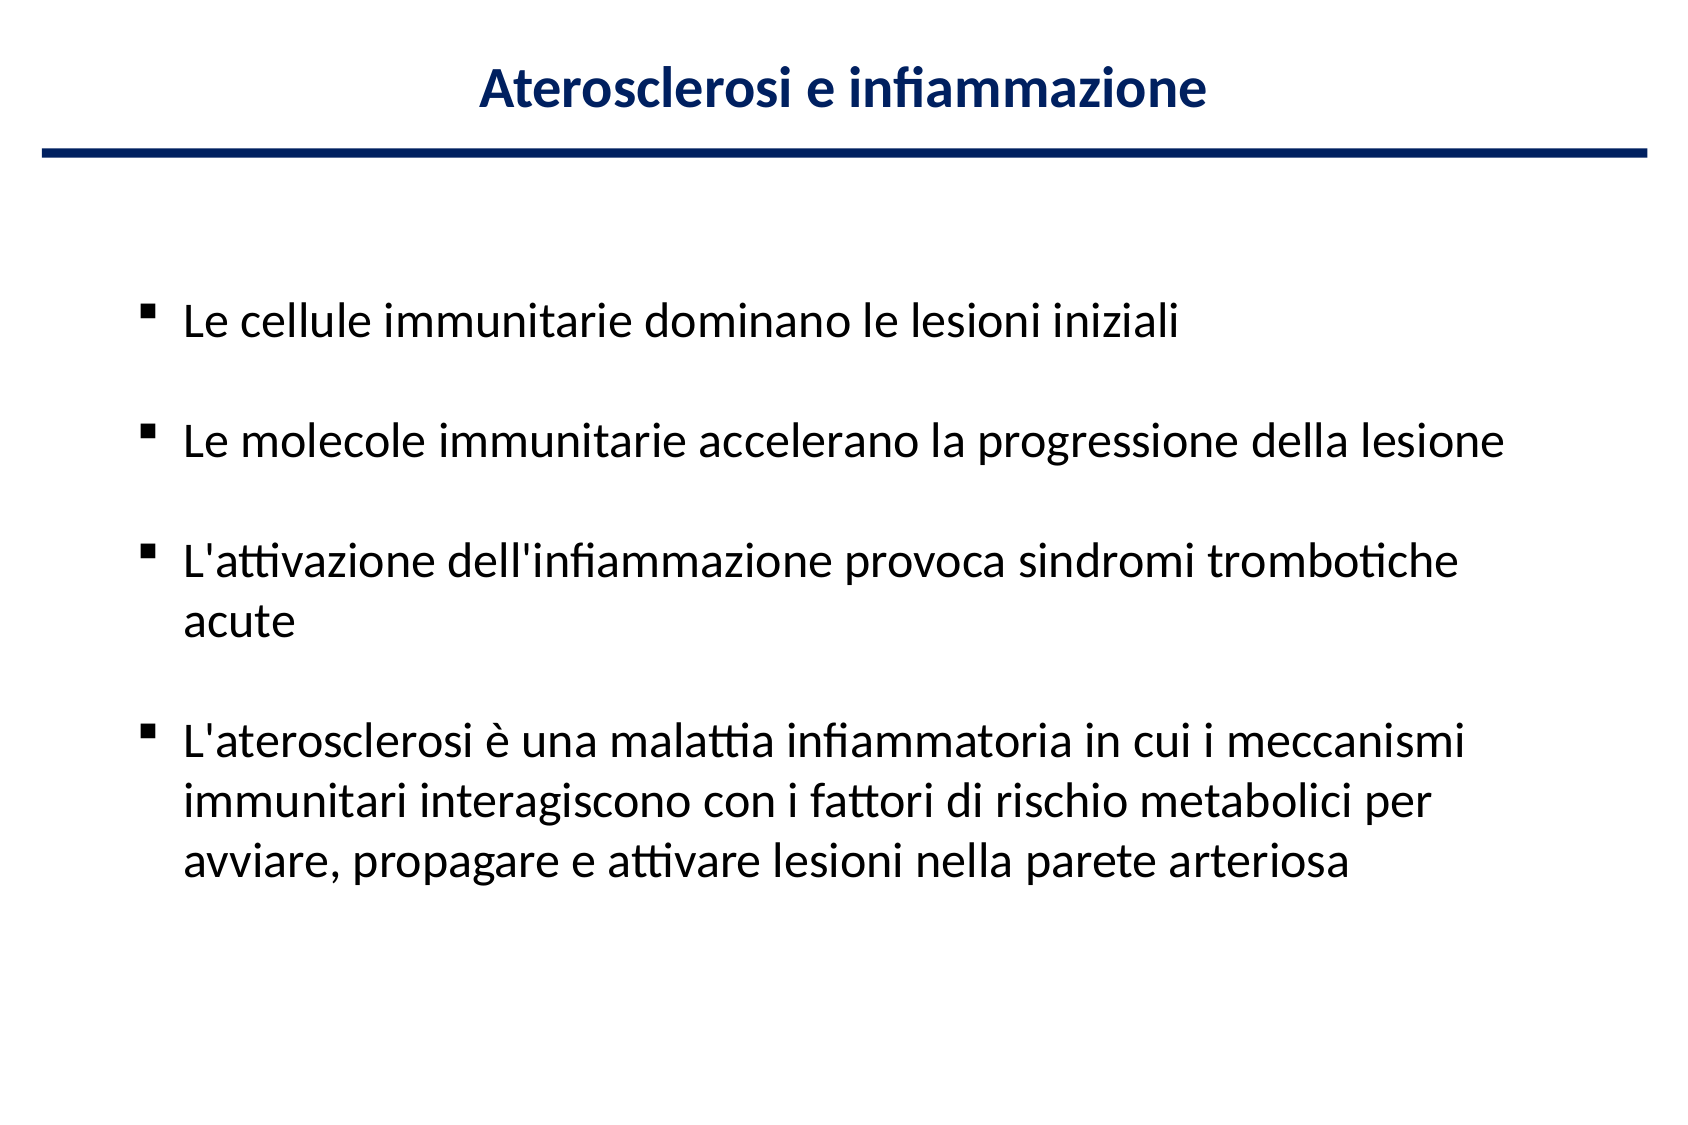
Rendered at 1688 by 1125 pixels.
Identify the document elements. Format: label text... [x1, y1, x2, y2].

text_box Le cellule immunitarie dominano le lesioni iniziali Le molecole immunitarie accelerano la progressione della lesione L'attivazione dell'infiammazione provoca sindromi trombotiche acute L'aterosclerosi è una malattia infiammatoria in cui i meccanismi immunitari interagiscono con i fattori di rischio metabolici per avviare, propagare e attivare lesioni nella parete arteriosa [121, 280, 1566, 896]
text_box Aterosclerosi e infiammazione [0, 41, 1688, 127]
